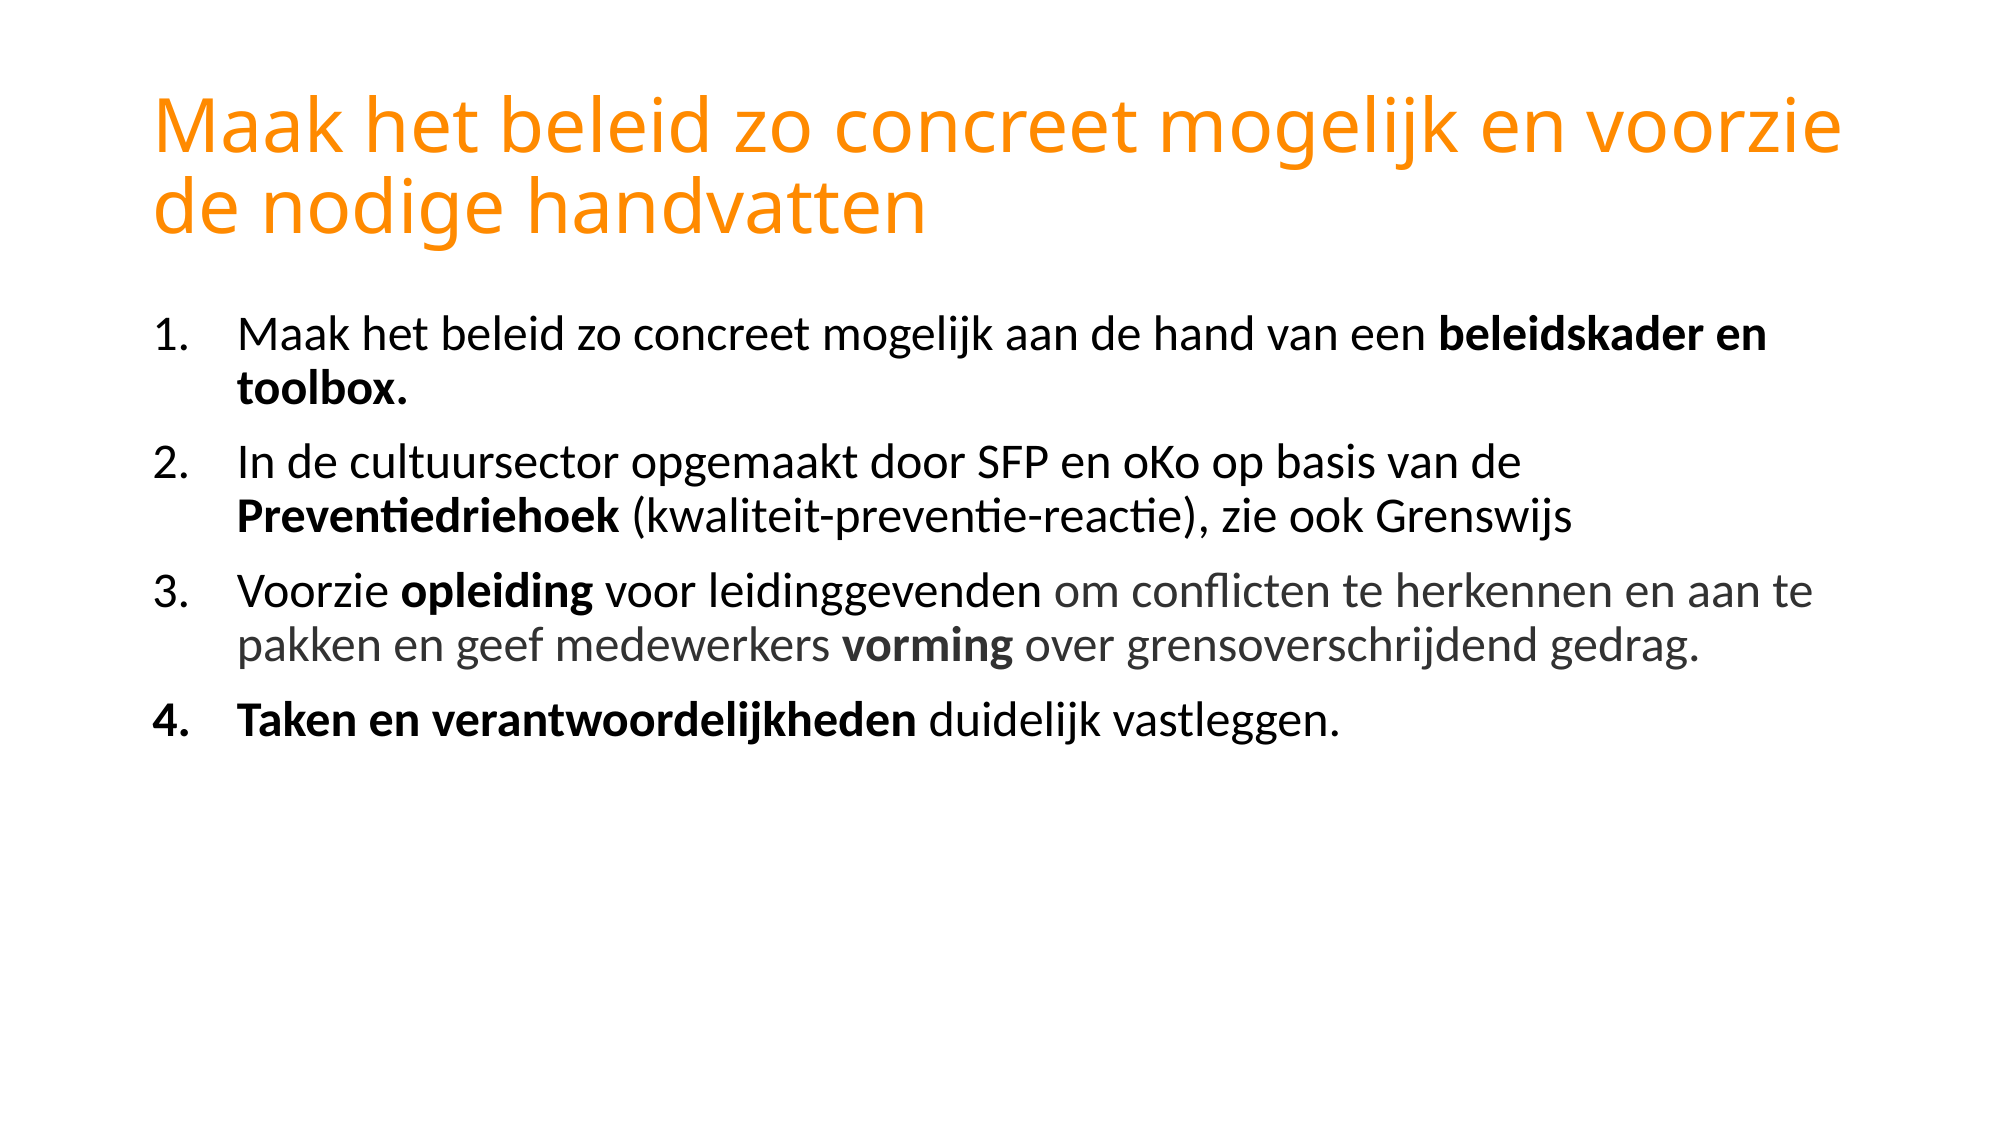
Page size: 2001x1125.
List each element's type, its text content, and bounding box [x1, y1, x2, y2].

title Maak het beleid zo concreet mogelijk en voorzie de nodige handvatten [137, 59, 1863, 278]
list Maak het beleid zo concreet mogelijk aan de hand van een beleidskader en toolbox. In de cultuursector opgemaakt door SFP en oKo op basis van de Preventiedriehoek (kwaliteit-preventie-reactie), zie ook Grenswijs Voorzie opleiding voor leidinggevenden om conflicten te herkennen en aan te pakken en geef medewerkers vorming over grensoverschrijdend gedrag. Taken en verantwoordelijkheden duidelijk vastleggen. [137, 299, 1863, 1014]
